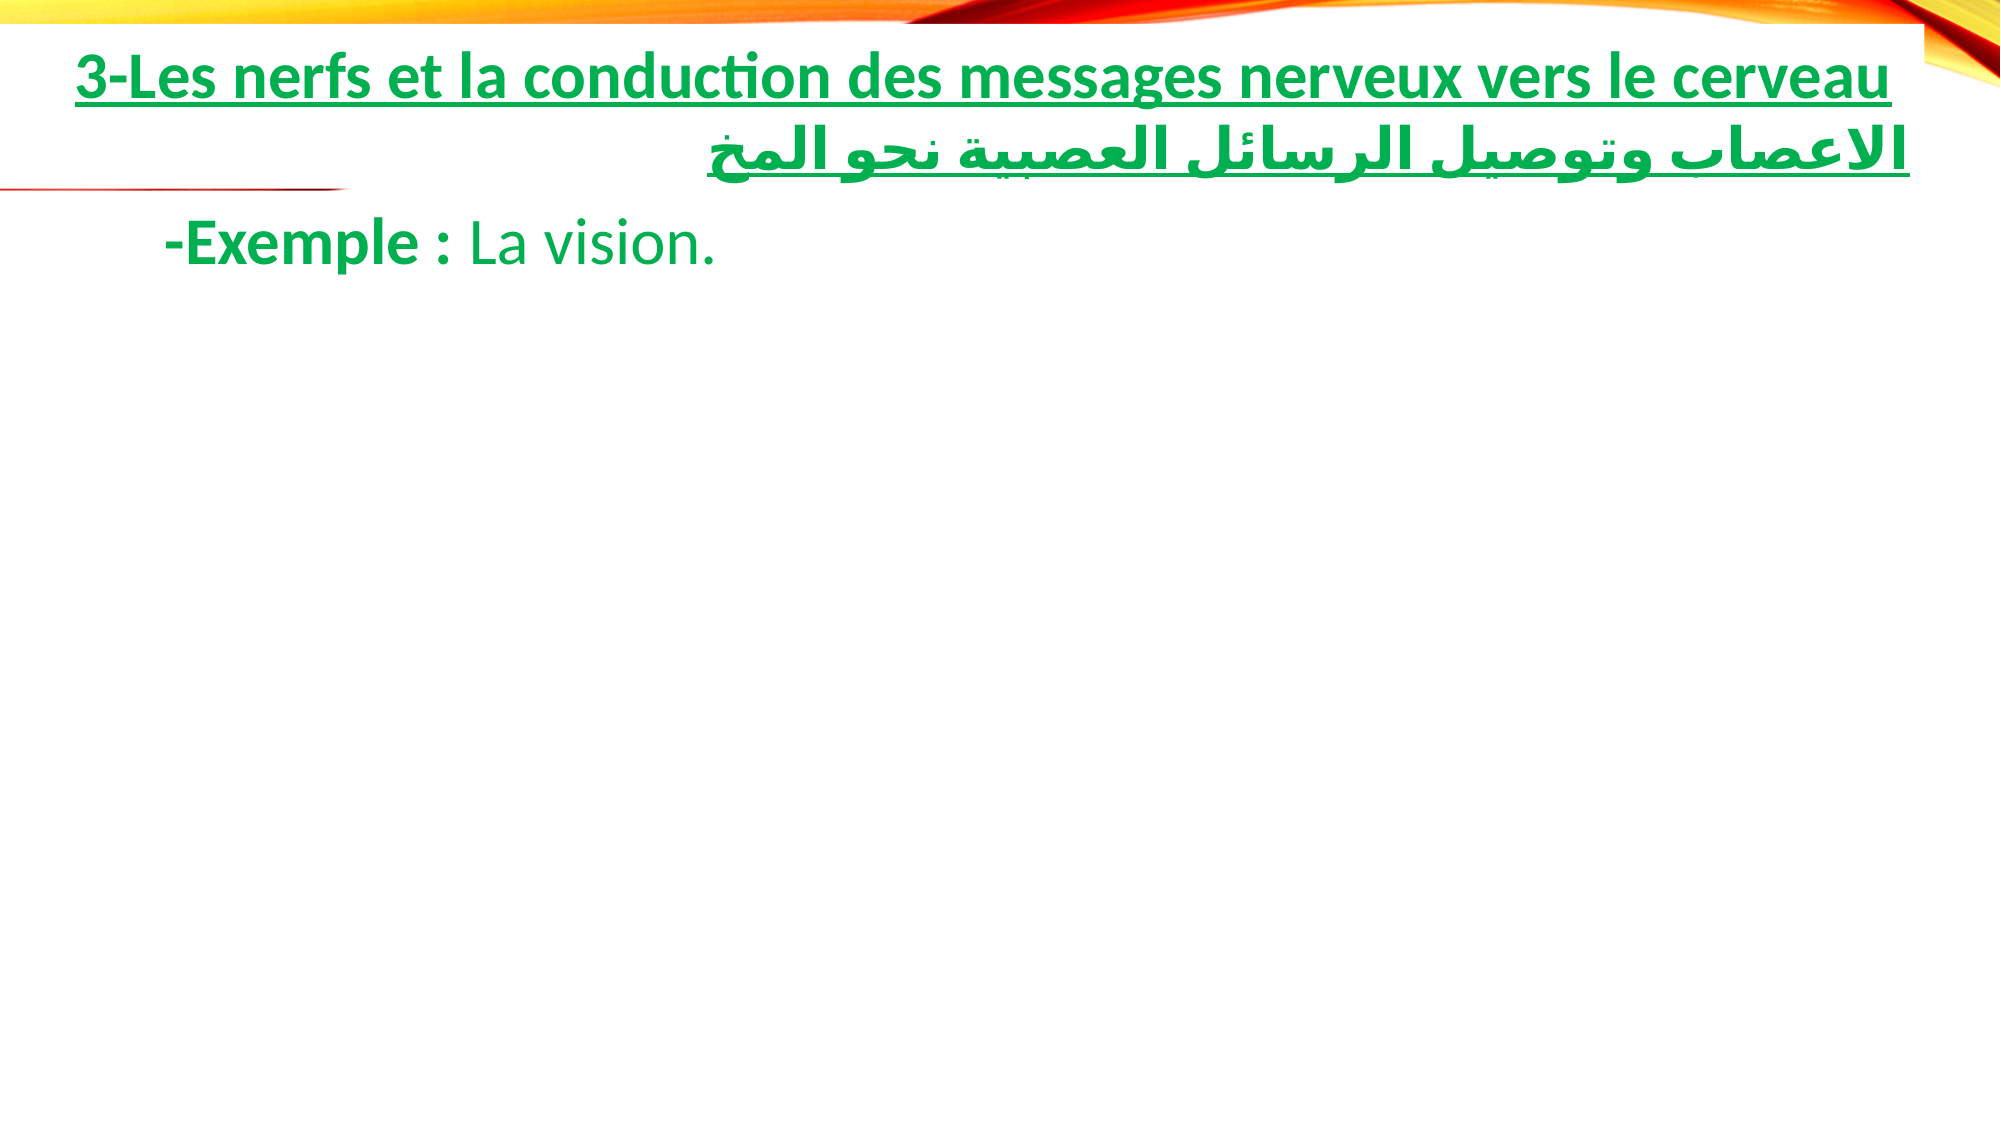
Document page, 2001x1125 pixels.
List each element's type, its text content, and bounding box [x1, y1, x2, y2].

text_box 3-Les nerfs et la conduction des messages nerveux vers le cerveau الاعصاب وتوصيل الرسائل العصبية نحو المخ [0, 23, 1925, 189]
picture [0, 0, 2000, 237]
text_box -Exemple : La vision. [0, 190, 1925, 286]
